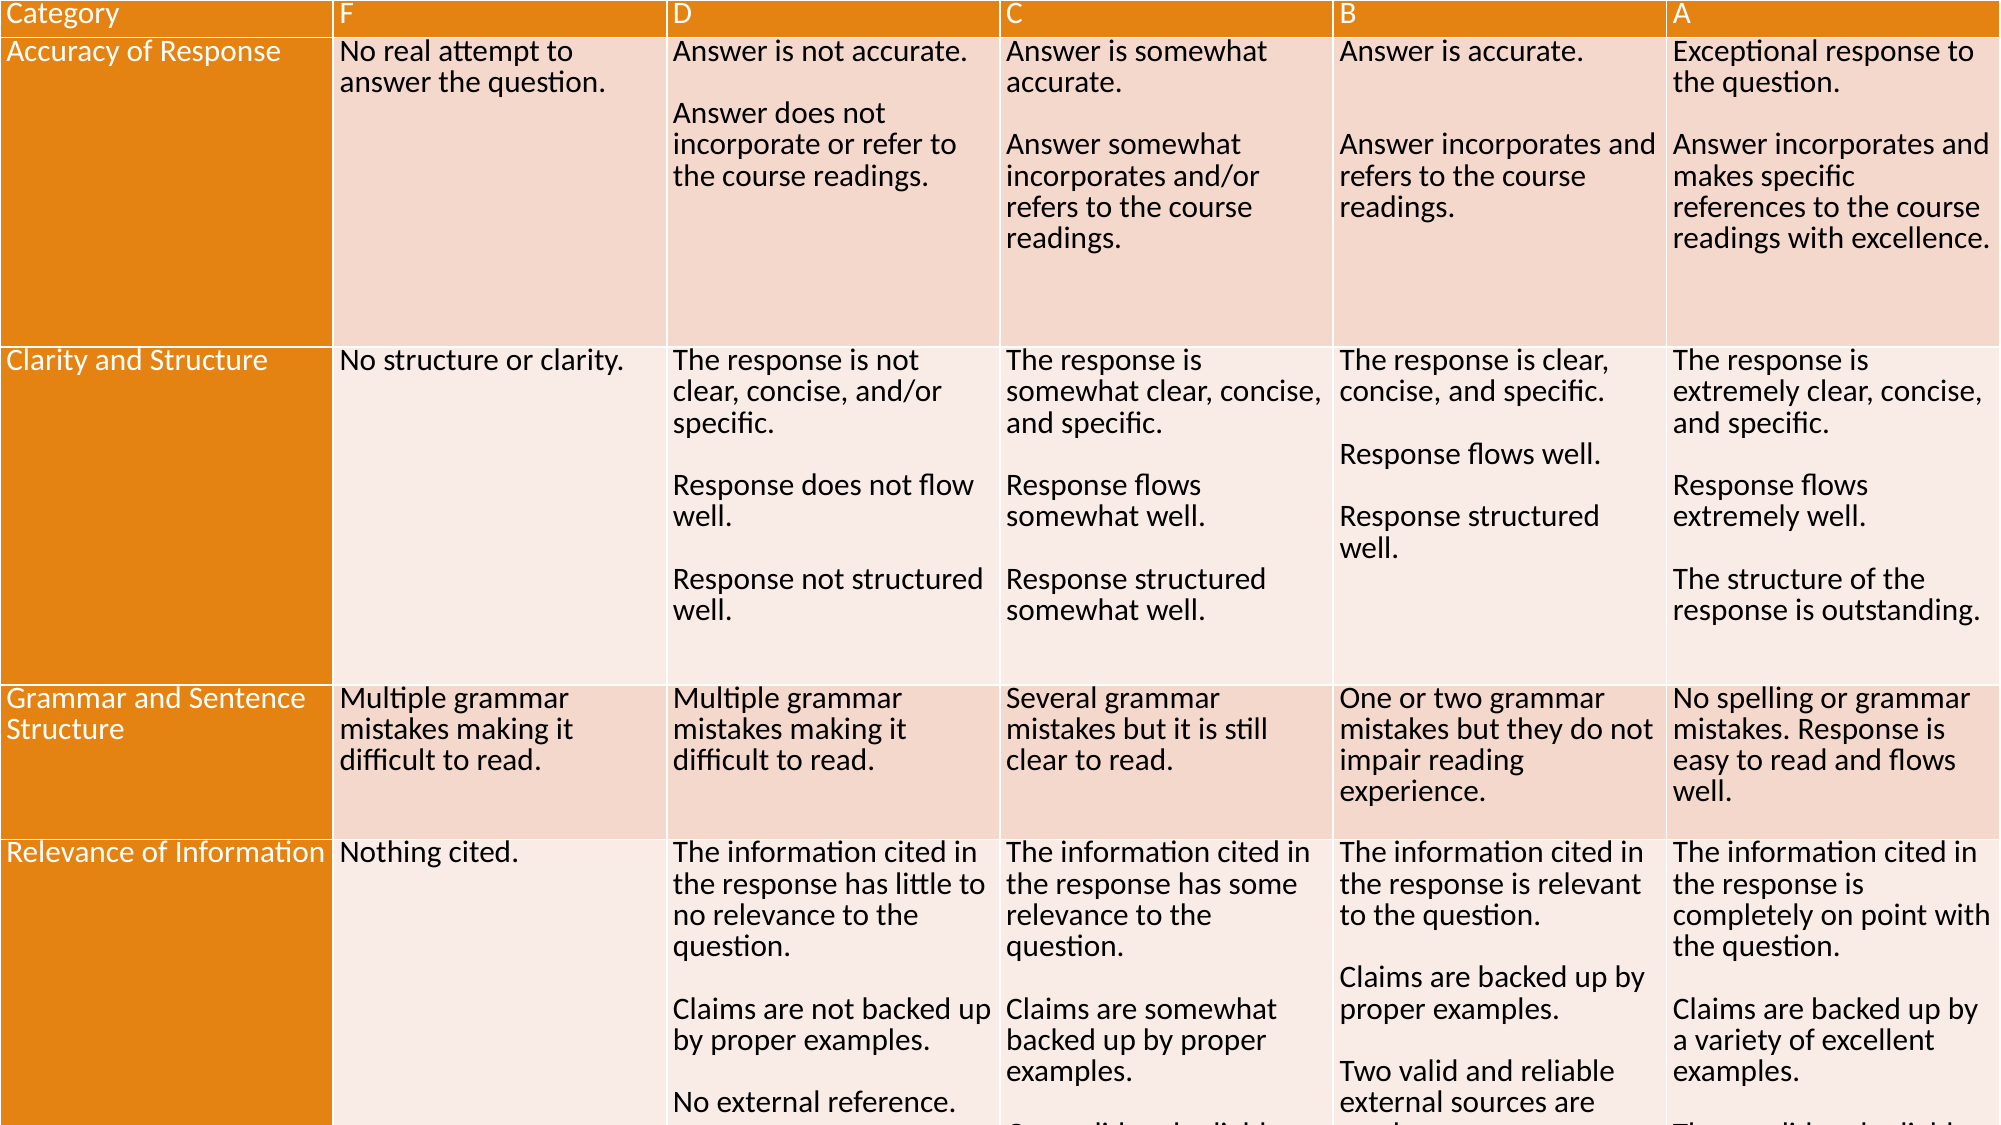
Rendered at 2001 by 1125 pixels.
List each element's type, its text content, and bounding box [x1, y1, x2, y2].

table_cell The information cited in the response has some relevance to the question. Claims are somewhat backed up by proper examples. One valid and reliable external source is used. External references are used somewhat correctly. [1001, 840, 1332, 1125]
table_cell No structure or clarity. [334, 348, 666, 684]
table_header Category [1, 1, 332, 37]
table_cell Nothing cited. [334, 840, 666, 1125]
table_header C [1001, 1, 1332, 37]
table_cell The response is not clear, concise, and/or specific. Response does not flow well. Response not structured well. [668, 348, 999, 684]
table_cell Answer is not accurate. Answer does not incorporate or refer to the course readings. [668, 38, 999, 346]
table_cell Exceptional response to the question. Answer incorporates and makes specific references to the course readings with excellence. [1667, 38, 1999, 346]
table_cell Grammar and Sentence Structure [1, 686, 332, 839]
table_cell Several grammar mistakes but it is still clear to read. [1001, 686, 1332, 839]
table_cell The information cited in the response is relevant to the question. Claims are backed up by proper examples. Two valid and reliable external sources are used. External references are used correctly. [1334, 840, 1666, 1125]
table_cell Multiple grammar mistakes making it difficult to read. [334, 686, 666, 839]
table_cell The response is somewhat clear, concise, and specific. Response flows somewhat well. Response structured somewhat well. [1001, 348, 1332, 684]
table_cell Answer is accurate. Answer incorporates and refers to the course readings. [1334, 38, 1666, 346]
table_cell Clarity and Structure [1, 348, 332, 684]
table_cell One or two grammar mistakes but they do not impair reading experience. [1334, 686, 1666, 839]
table_cell Accuracy of Response [1, 38, 332, 346]
table_cell Multiple grammar mistakes making it difficult to read. [668, 686, 999, 839]
table_header B [1334, 1, 1666, 37]
table_cell Relevance of Information [1, 840, 332, 1125]
table_cell The response is clear, concise, and specific. Response flows well. Response structured well. [1334, 348, 1666, 684]
table_cell Answer is somewhat accurate. Answer somewhat incorporates and/or refers to the course readings. [1001, 38, 1332, 346]
table_header D [668, 1, 999, 37]
table_cell The response is extremely clear, concise, and specific. Response flows extremely well. The structure of the response is outstanding. [1667, 348, 1999, 684]
table_header F [334, 1, 666, 37]
table_cell The information cited in the response is completely on point with the question. Claims are backed up by a variety of excellent examples. Three valid and reliable external sources are used. External references are all used correctly and are completely on point. [1667, 840, 1999, 1125]
table_cell No spelling or grammar mistakes. Response is easy to read and flows well. [1667, 686, 1999, 839]
table_header A [1667, 1, 1999, 37]
table_cell No real attempt to answer the question. [334, 38, 666, 346]
table_cell The information cited in the response has little to no relevance to the question. Claims are not backed up by proper examples. No external reference. [668, 840, 999, 1125]
